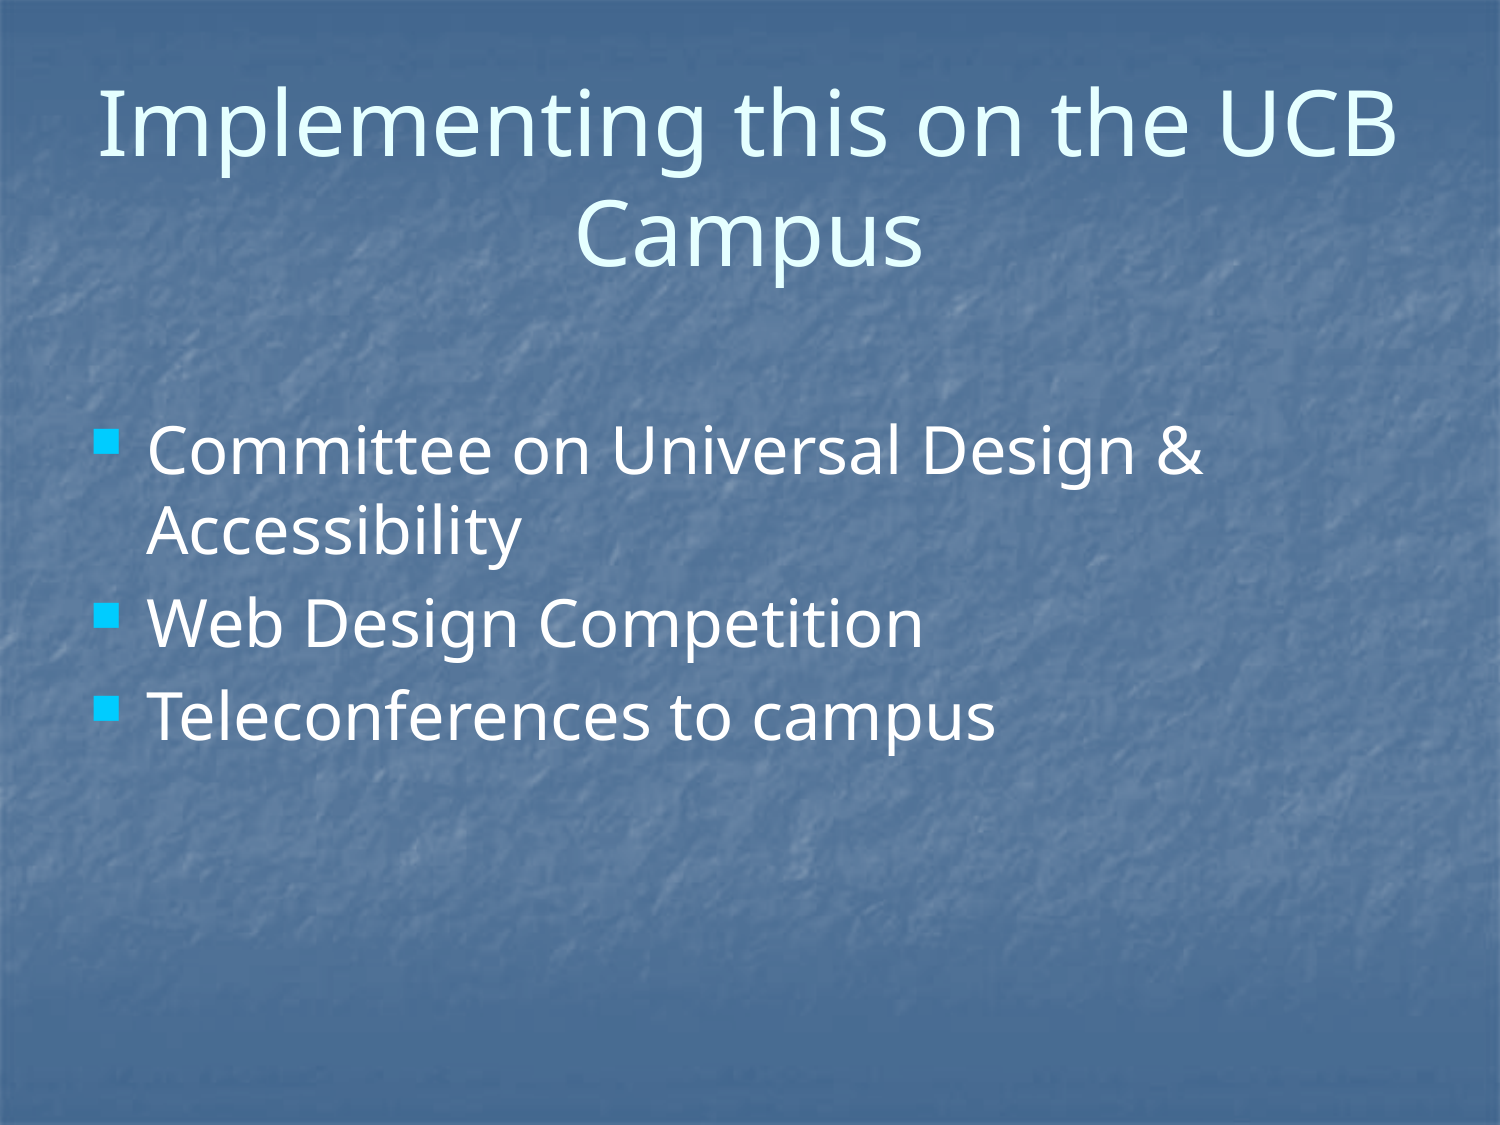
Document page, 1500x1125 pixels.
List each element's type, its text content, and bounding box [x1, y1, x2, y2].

list Committee on Universal Design & Accessibility Web Design Competition Teleconferences to campus [74, 399, 1426, 1076]
title Implementing this on the UCB Campus [74, 62, 1426, 288]
